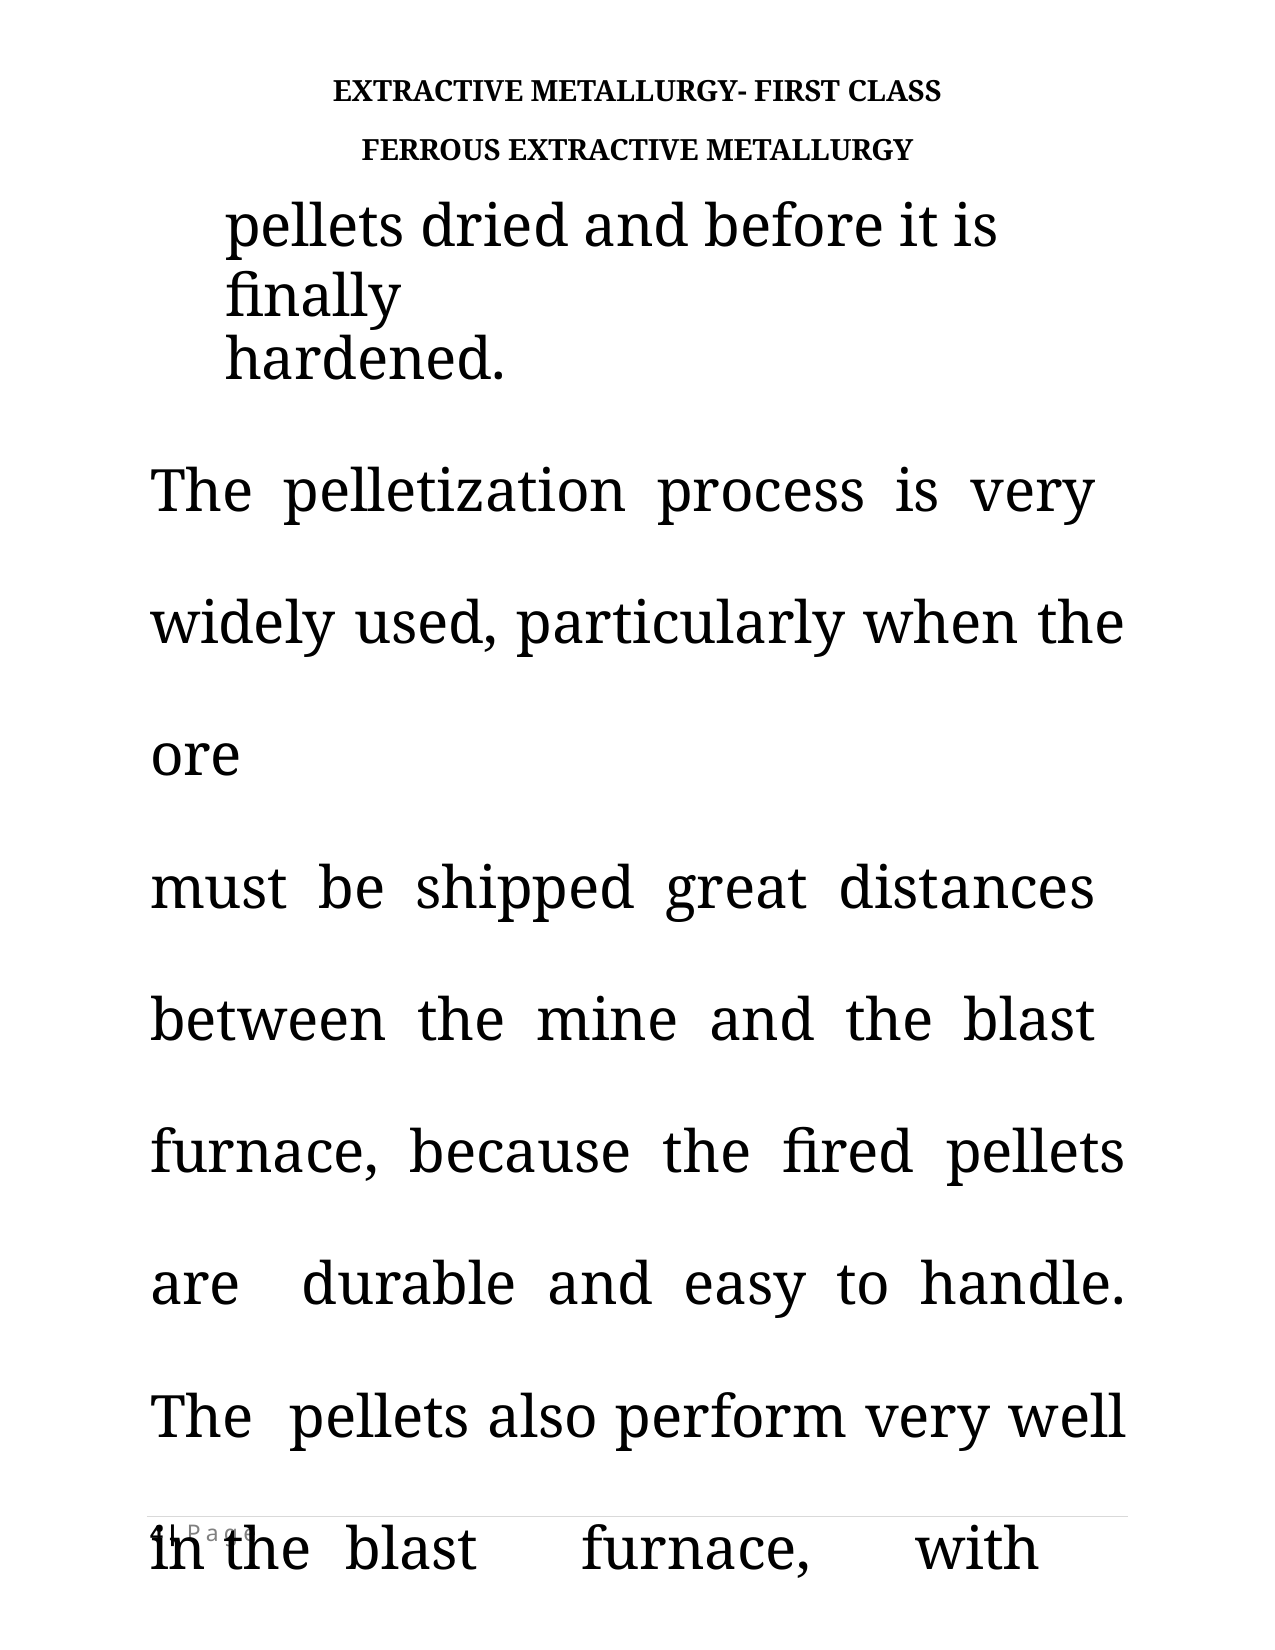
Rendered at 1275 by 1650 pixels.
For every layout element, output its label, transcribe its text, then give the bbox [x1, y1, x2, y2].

text_box EXTRACTIVE METALLURGY- FIRST CLASS FERROUS EXTRACTIVE METALLURGY [304, 70, 971, 167]
text_box hardened. The pelletization process is very widely used, particularly when the ore must be shipped great distances between the mine and the blast furnace, because the fired pellets are durable and easy to handle. The pellets also perform very well in the blast furnace, with good bed [147, 318, 1127, 1650]
title pellets dried and before it is finally [222, 186, 1127, 318]
